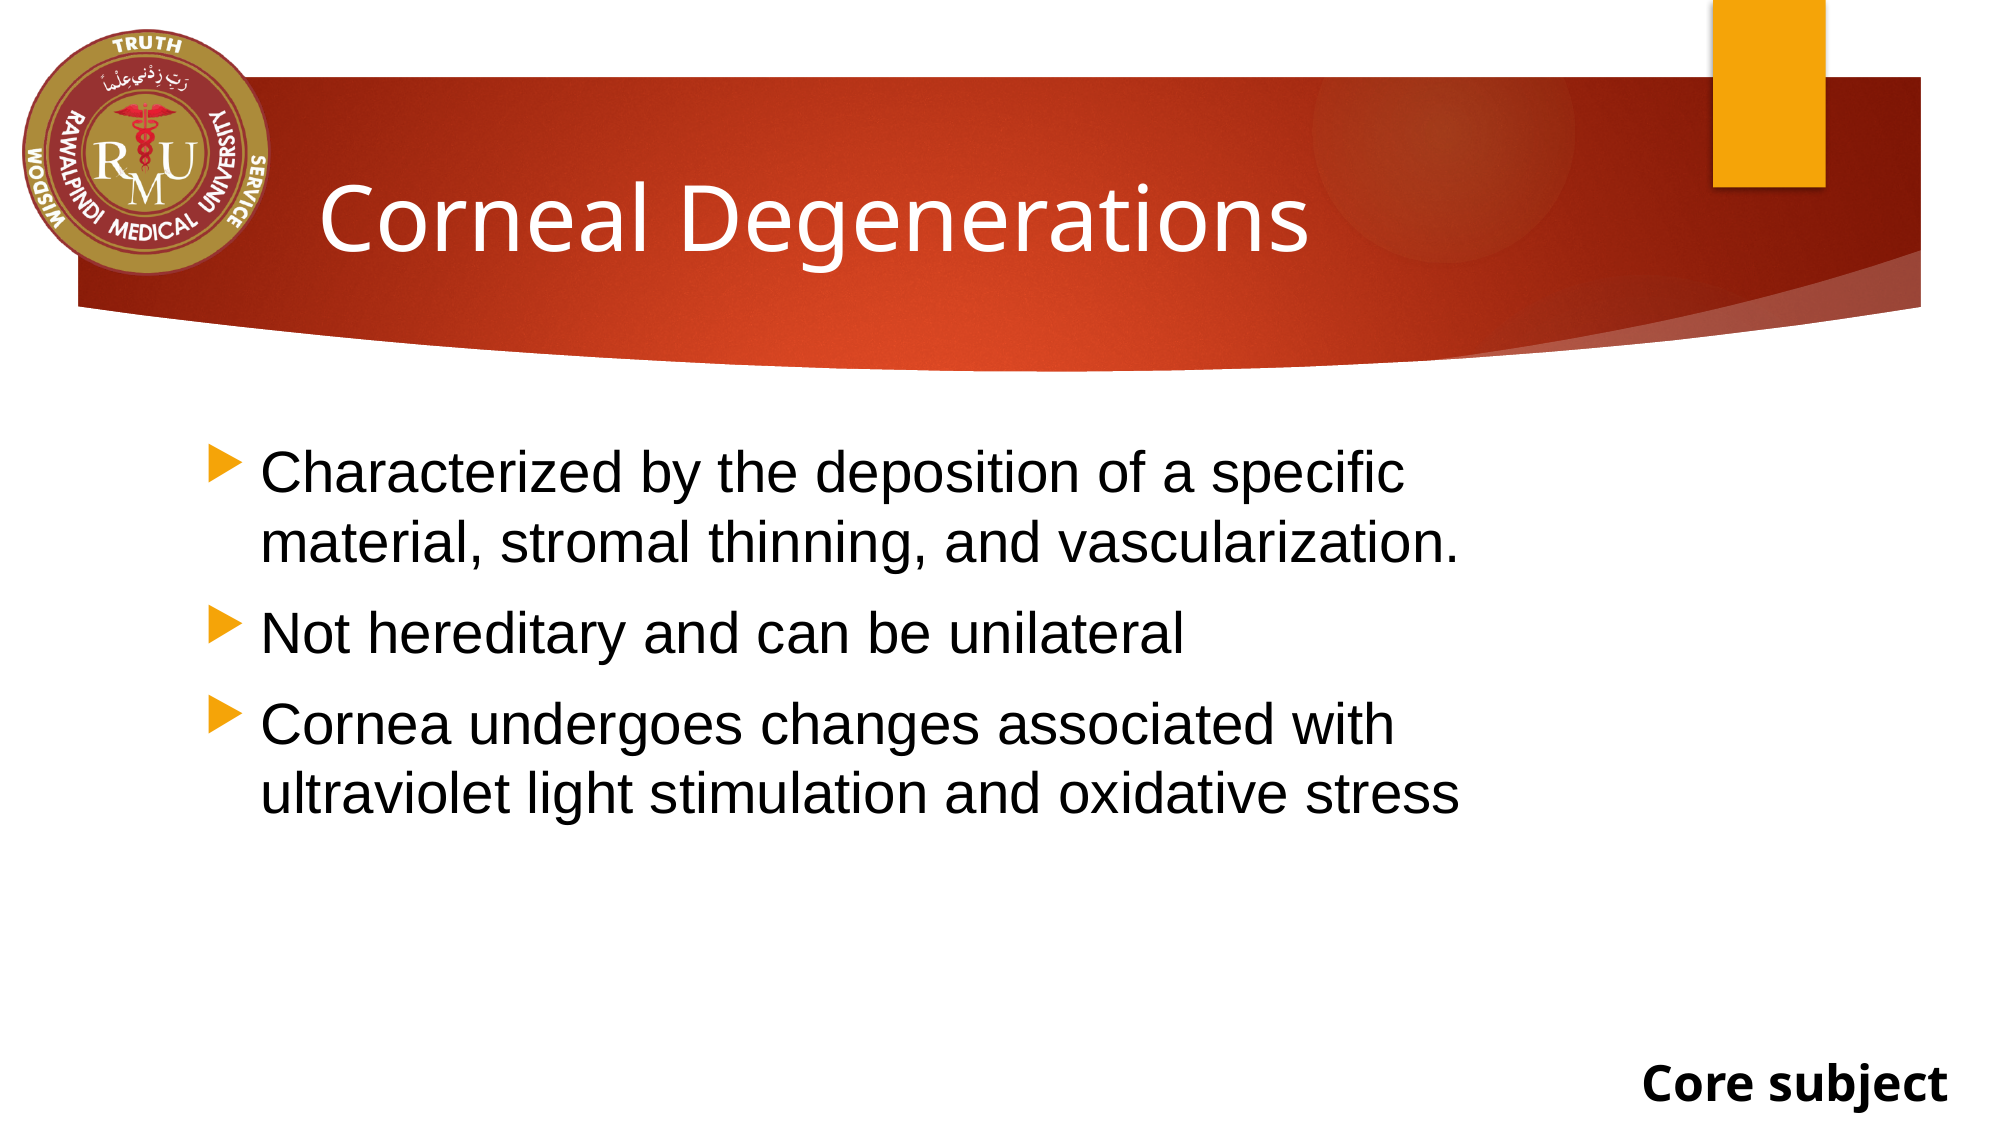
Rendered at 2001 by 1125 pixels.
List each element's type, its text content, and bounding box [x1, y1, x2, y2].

picture [22, 28, 271, 276]
text_box Core subject [1626, 1044, 2000, 1120]
list Characterized by the deposition of a specific material, stromal thinning, and vascularization. Not hereditary and can be unilateral Cornea undergoes changes associated with ultraviolet light stimulation and oxidative stress [189, 427, 1627, 988]
title Corneal Degenerations [302, 155, 1627, 275]
